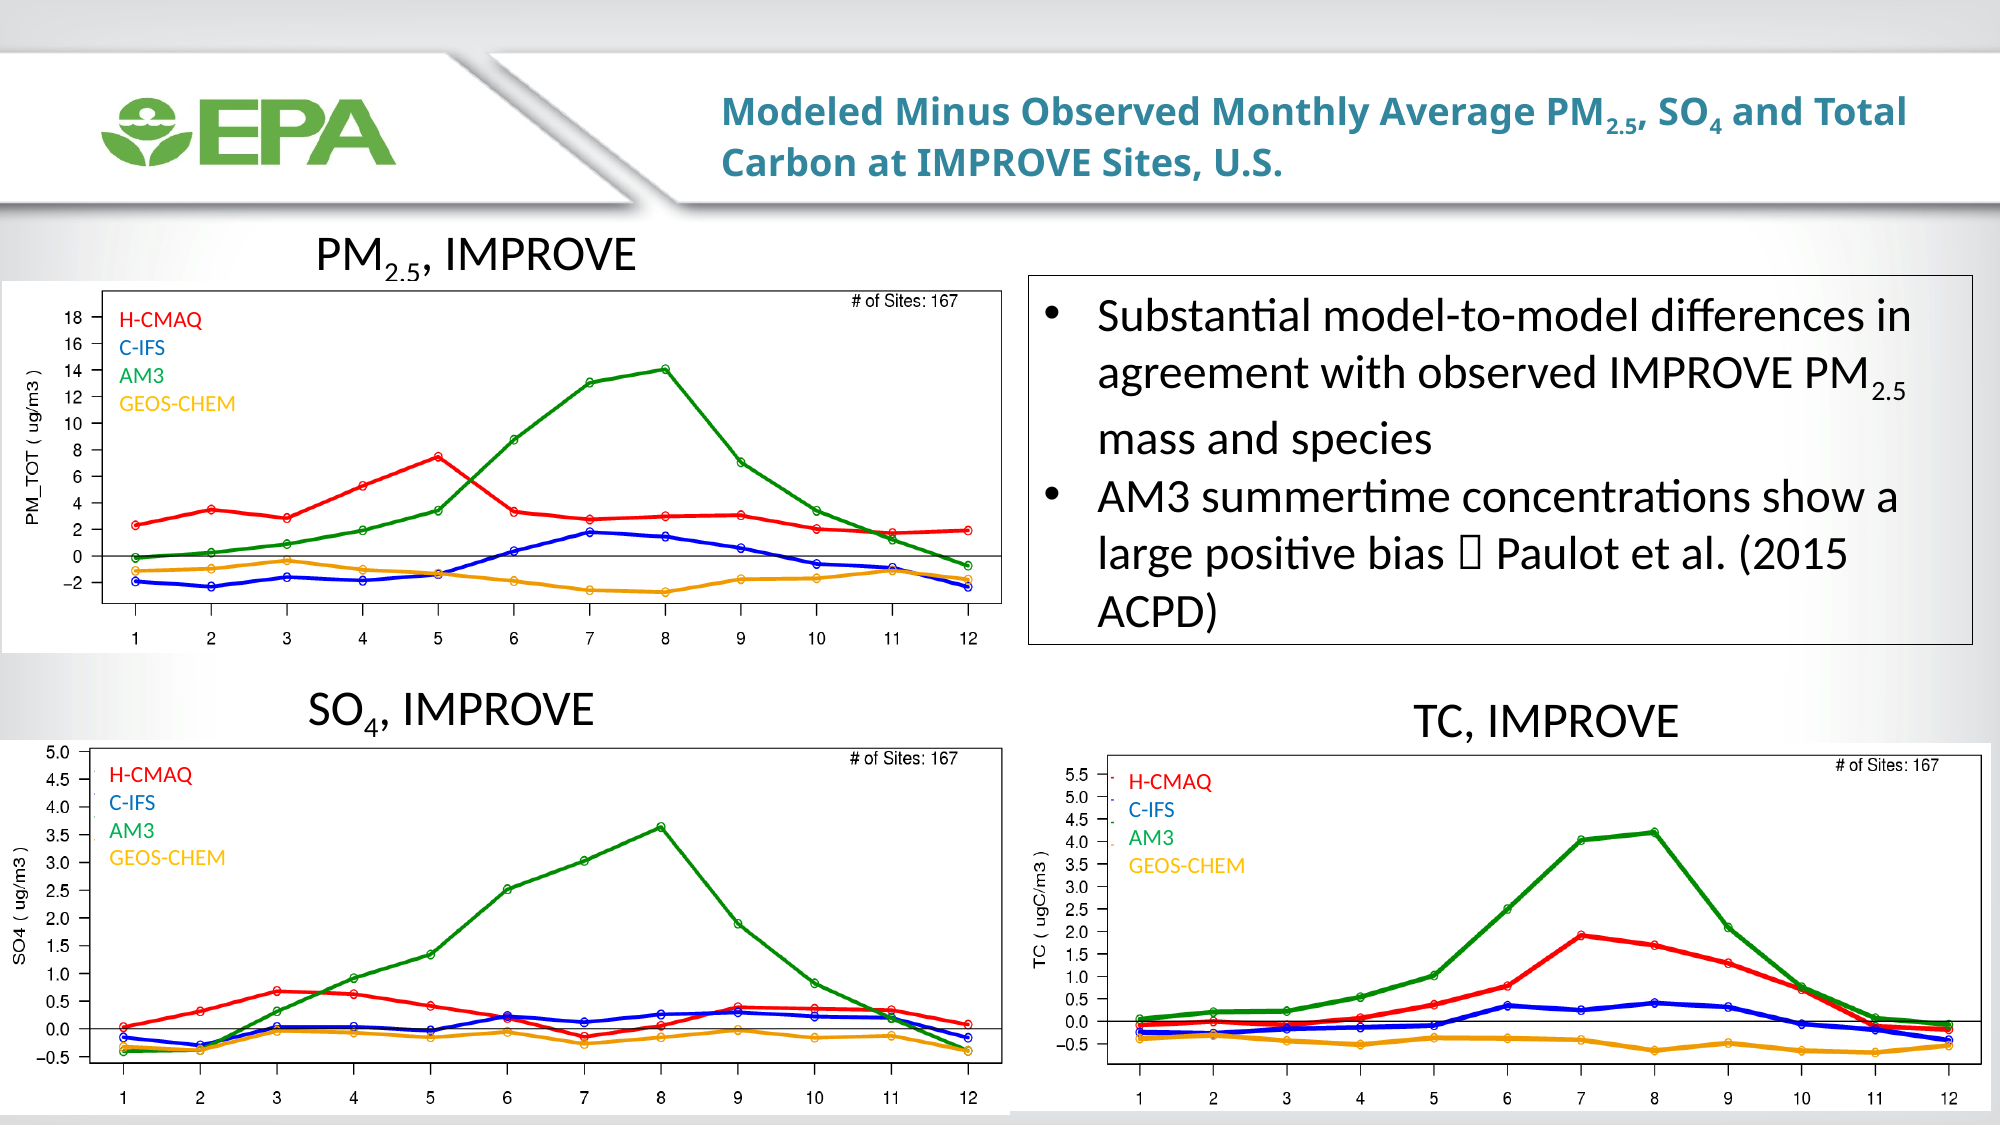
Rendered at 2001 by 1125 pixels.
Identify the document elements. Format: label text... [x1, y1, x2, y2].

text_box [0, 739, 1011, 1115]
picture [0, 0, 2000, 1125]
text_box TC, IMPROVE [1120, 680, 1973, 741]
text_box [1009, 743, 1992, 1112]
text_box Substantial model-to-model differences in agreement with observed IMPROVE PM2.5 mass and species AM3 summertime concentrations show a large positive bias  Paulot et al. (2015 ACPD) [1028, 275, 1973, 645]
text_box SO4, IMPROVE [25, 667, 878, 738]
list Modeled Minus Observed Monthly Average PM2.5, SO4 and Total Carbon at IMPROVE Sites, U.S. [705, 79, 1973, 192]
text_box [1, 281, 1011, 653]
text_box PM2.5, IMPROVE [50, 212, 903, 279]
